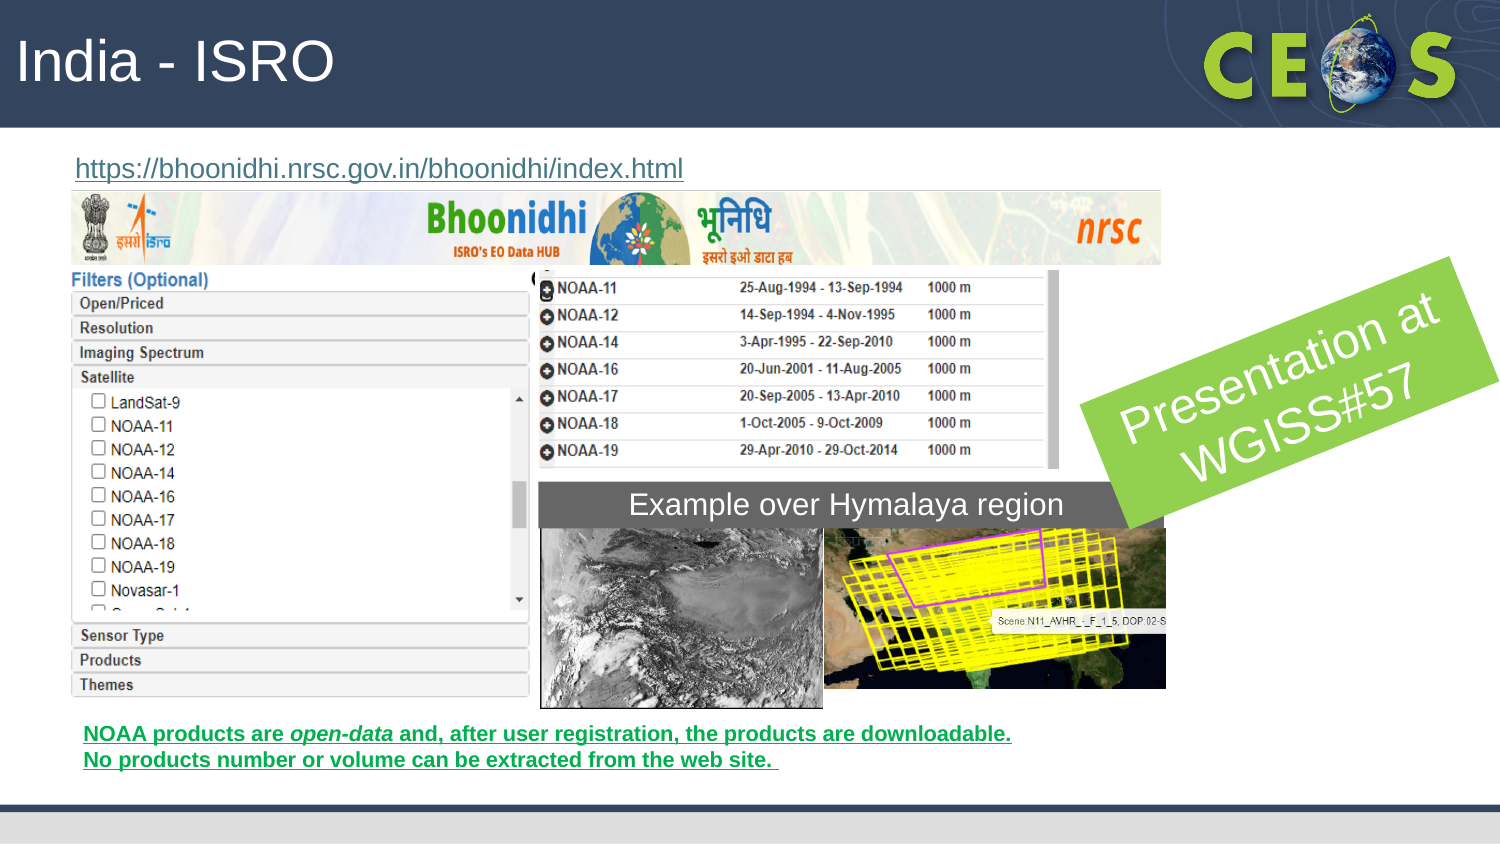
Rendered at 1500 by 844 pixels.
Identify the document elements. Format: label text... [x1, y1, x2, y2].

picture [539, 527, 1166, 709]
text_box https://bhoonidhi.nrsc.gov.in/bhoonidhi/index.html [60, 143, 744, 192]
text_box Example over Hymalaya region [540, 481, 1127, 526]
text_box Presentation at WGISS#57 [1079, 256, 1500, 526]
title India - ISRO [0, 15, 647, 78]
text_box NOAA products are open-data and, after user registration, the products are downloadable. No products number or volume can be extracted from the web site. [68, 712, 1099, 780]
picture [1204, 13, 1455, 113]
picture [539, 270, 1059, 469]
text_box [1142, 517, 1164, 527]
picture [70, 189, 1161, 265]
picture [68, 270, 535, 710]
